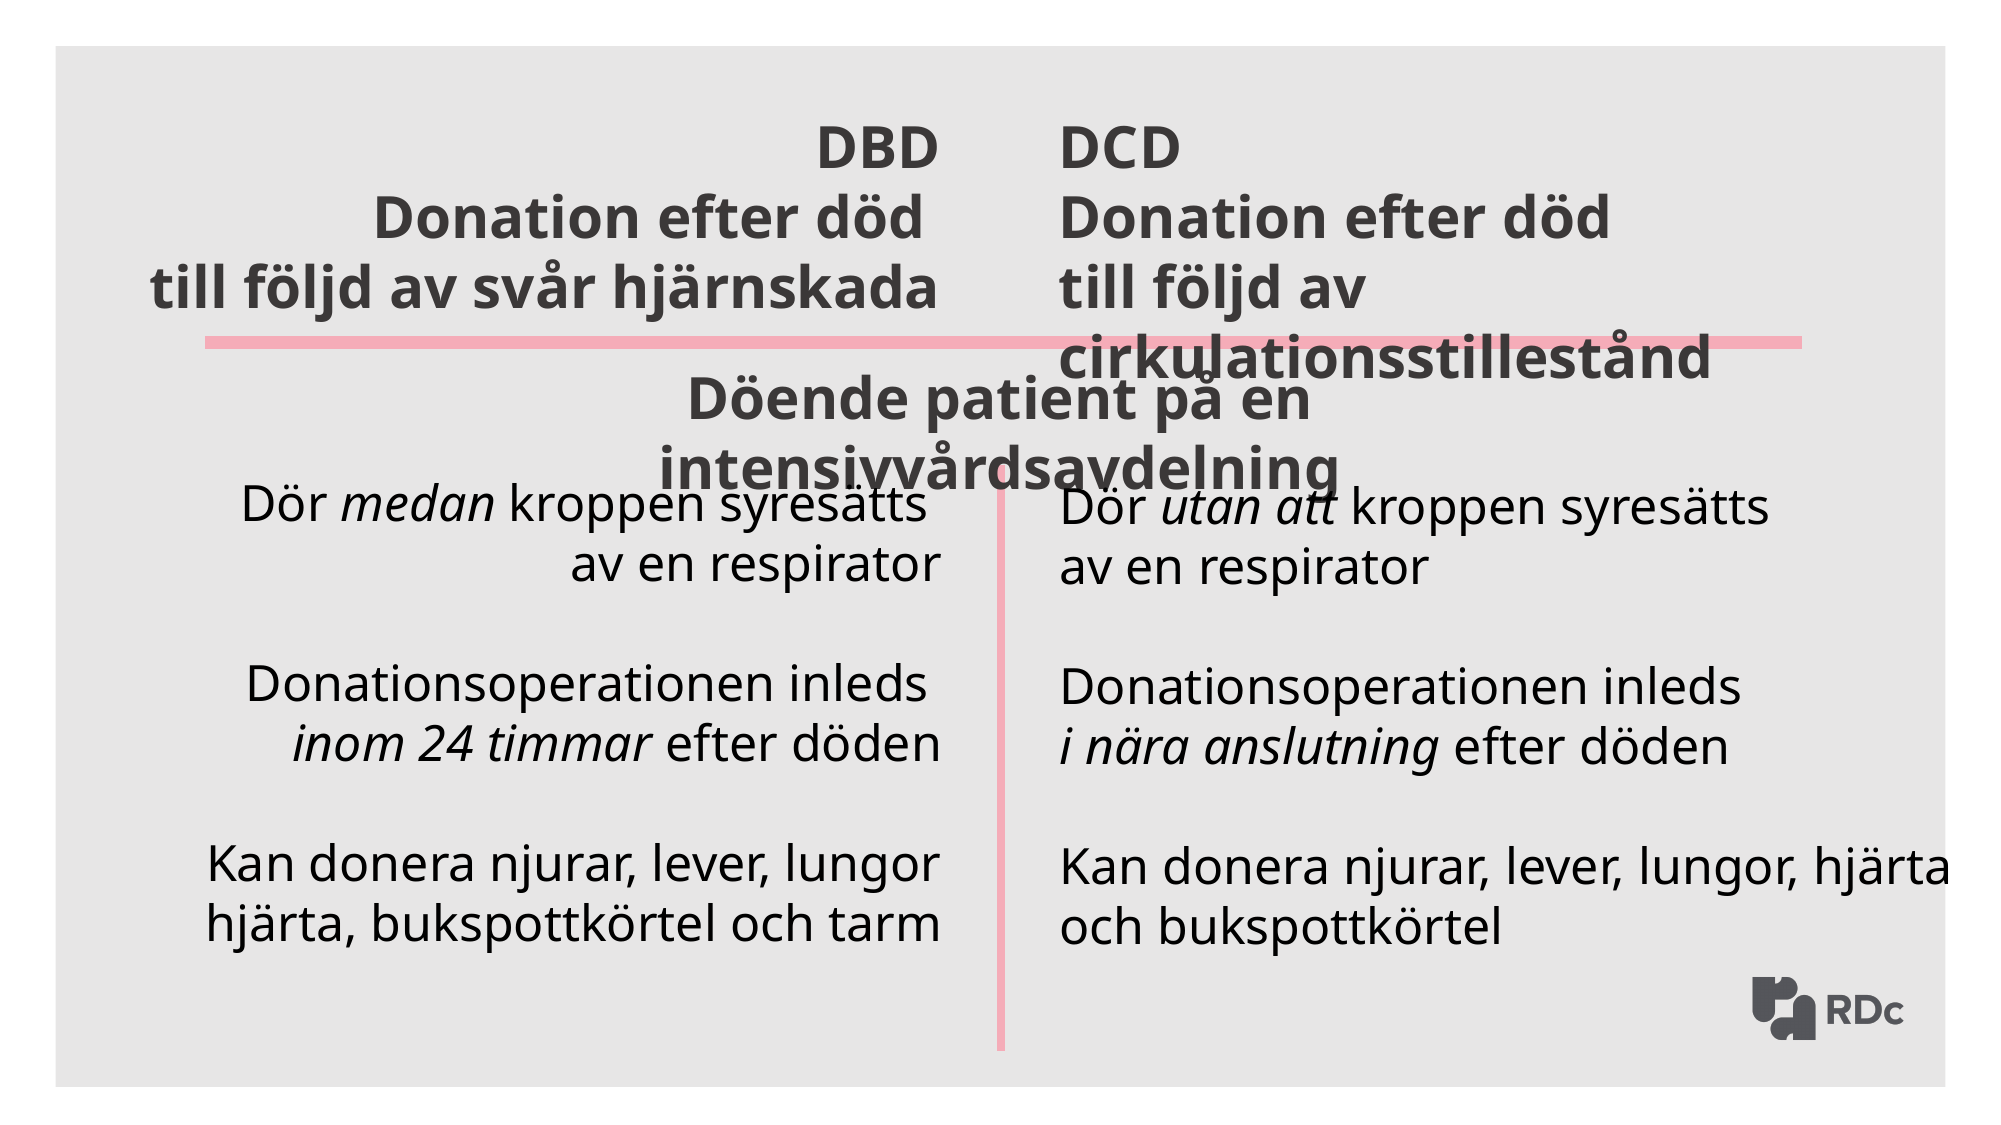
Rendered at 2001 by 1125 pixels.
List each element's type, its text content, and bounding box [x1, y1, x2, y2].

text_box Dör utan att kroppen syresätts av en respirator Donationsoperationen inleds i nära anslutning efter döden Kan donera njurar, lever, lungor, hjärta och bukspottkörtel [1044, 467, 2000, 1125]
text_box [205, 336, 1044, 349]
text_box DBD Donation efter död till följd av svår hjärnskada [0, 102, 956, 328]
text_box Dör medan kroppen syresätts av en respirator Donationsoperationen inleds inom 24 timmar efter döden Kan donera njurar, lever, lungor hjärta, bukspottkörtel och tarm [0, 463, 957, 959]
text_box Döende patient på en intensivvårdsavdelning [379, 352, 1044, 509]
text_box DCD Donation efter död till följd av cirkulationsstillestånd [1044, 102, 1860, 468]
text_box [997, 509, 1005, 1051]
